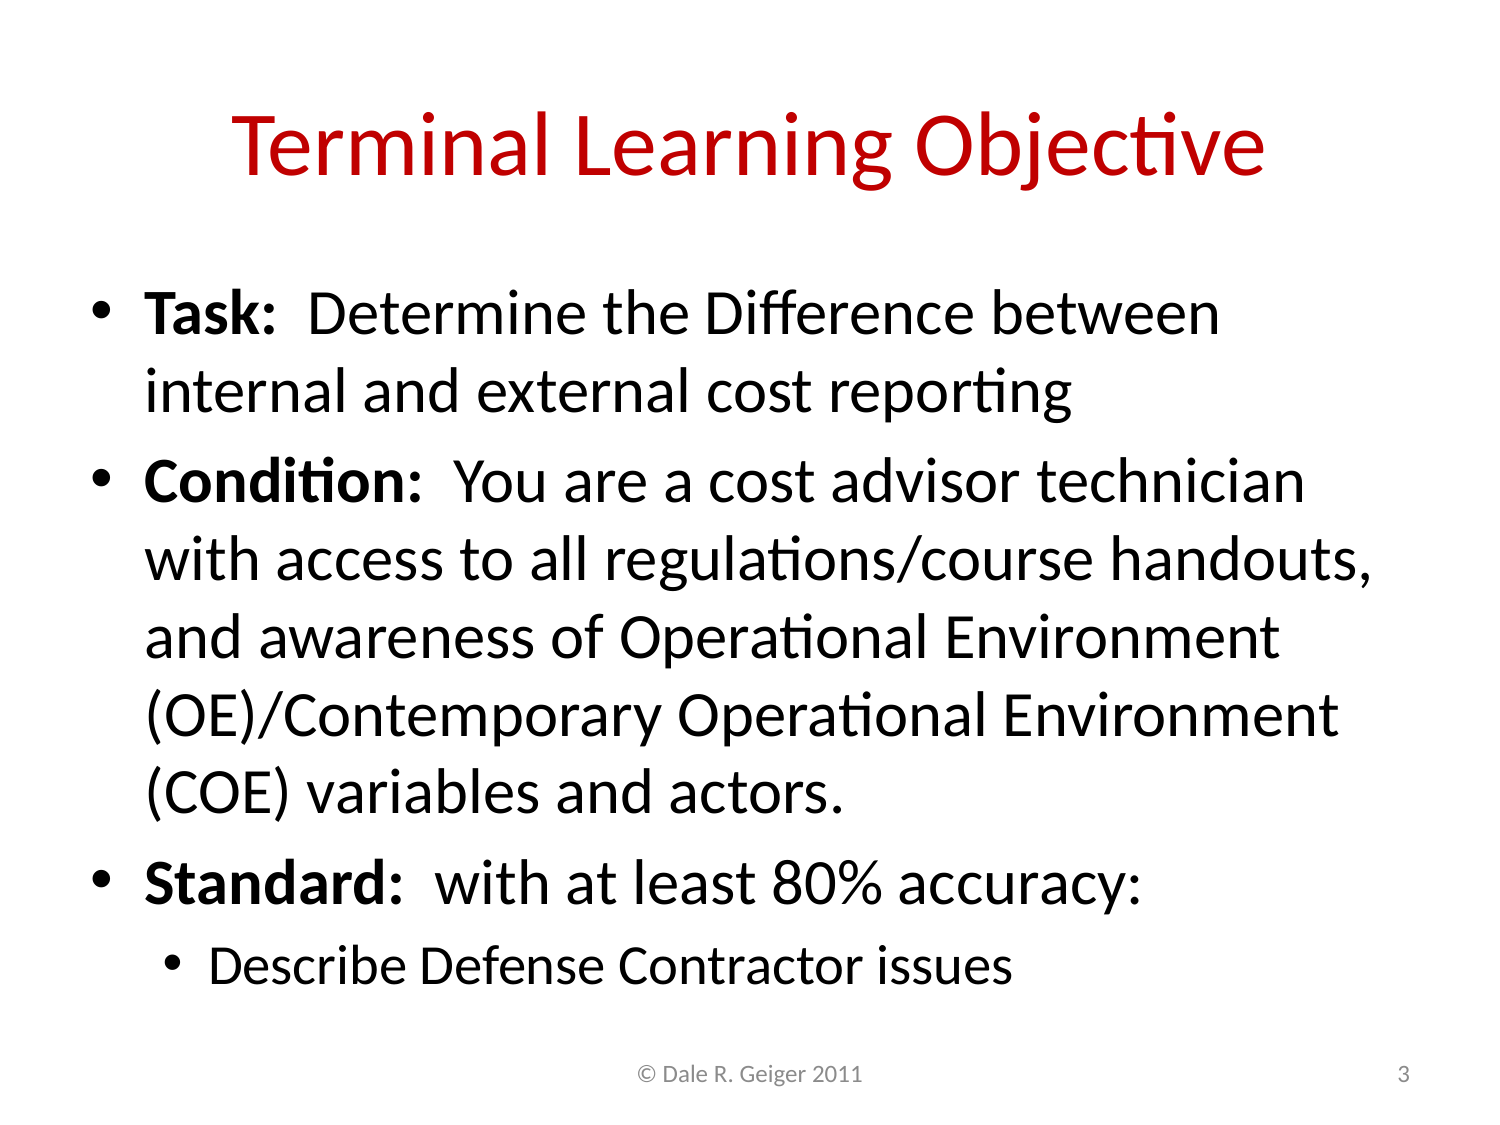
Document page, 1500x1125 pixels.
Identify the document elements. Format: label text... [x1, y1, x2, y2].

title Terminal Learning Objective [75, 45, 1425, 233]
footer © Dale R. Geiger 2011 [512, 1042, 988, 1103]
list Task: Determine the Difference between internal and external cost reporting Condition: You are a cost advisor technician with access to all regulations/course handouts, and awareness of Operational Environment (OE)/Contemporary Operational Environment (COE) variables and actors. Standard: with at least 80% accuracy: Describe Defense Contractor issues [75, 262, 1425, 1005]
slide_number 3 [1074, 1042, 1425, 1103]
